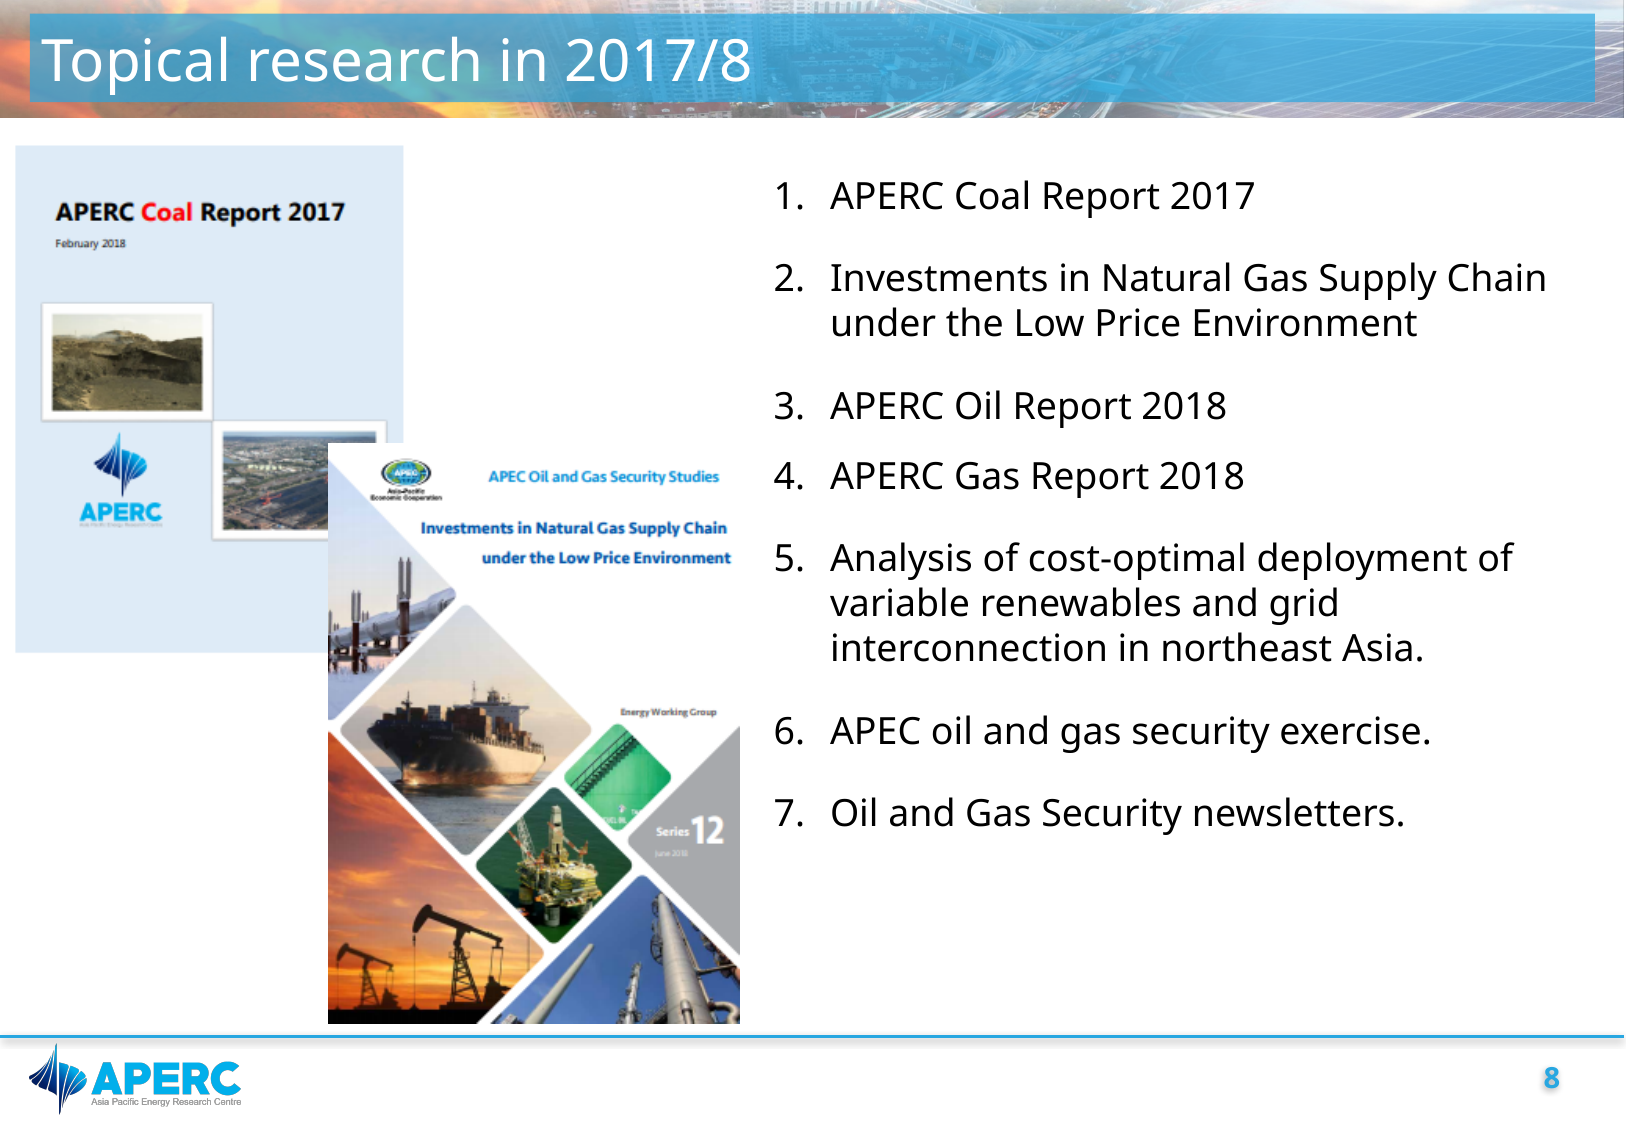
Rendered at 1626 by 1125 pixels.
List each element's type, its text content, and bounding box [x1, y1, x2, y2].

text_box APERC Coal Report 2017 Investments in Natural Gas Supply Chain under the Low Price Environment APERC Oil Report 2018 APERC Gas Report 2018 Analysis of cost-optimal deployment of variable renewables and grid interconnection in northeast Asia. APEC oil and gas security exercise. Oil and Gas Security newsletters. [758, 164, 1572, 842]
picture [0, 0, 1625, 118]
title Topical research in 2017/8 [29, 13, 1595, 103]
picture [0, 127, 740, 1024]
picture [29, 1043, 241, 1115]
